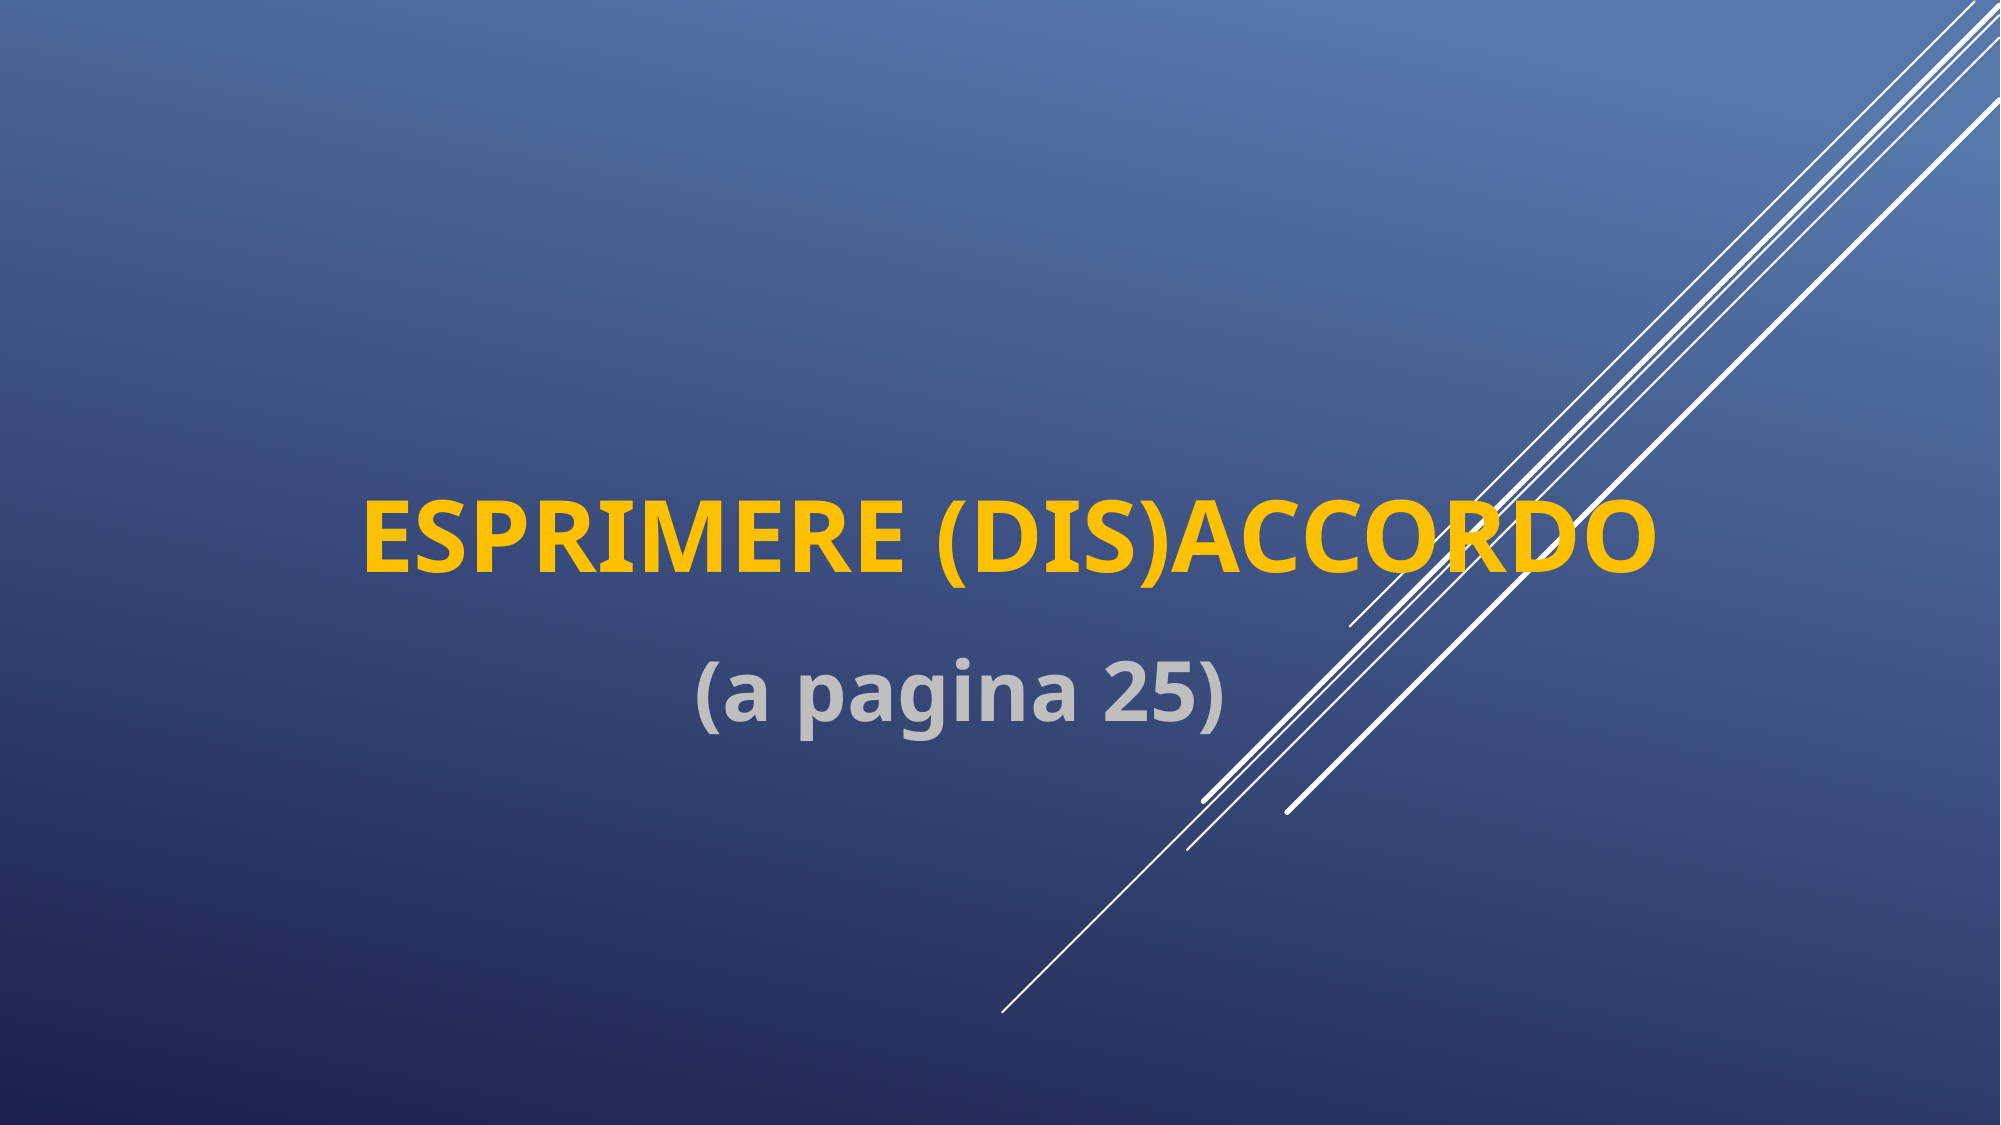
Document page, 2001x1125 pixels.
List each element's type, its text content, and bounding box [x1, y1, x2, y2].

title Esprimere (dis)accordo [112, 112, 1907, 600]
subtitle (a pagina 25) [63, 630, 1858, 950]
